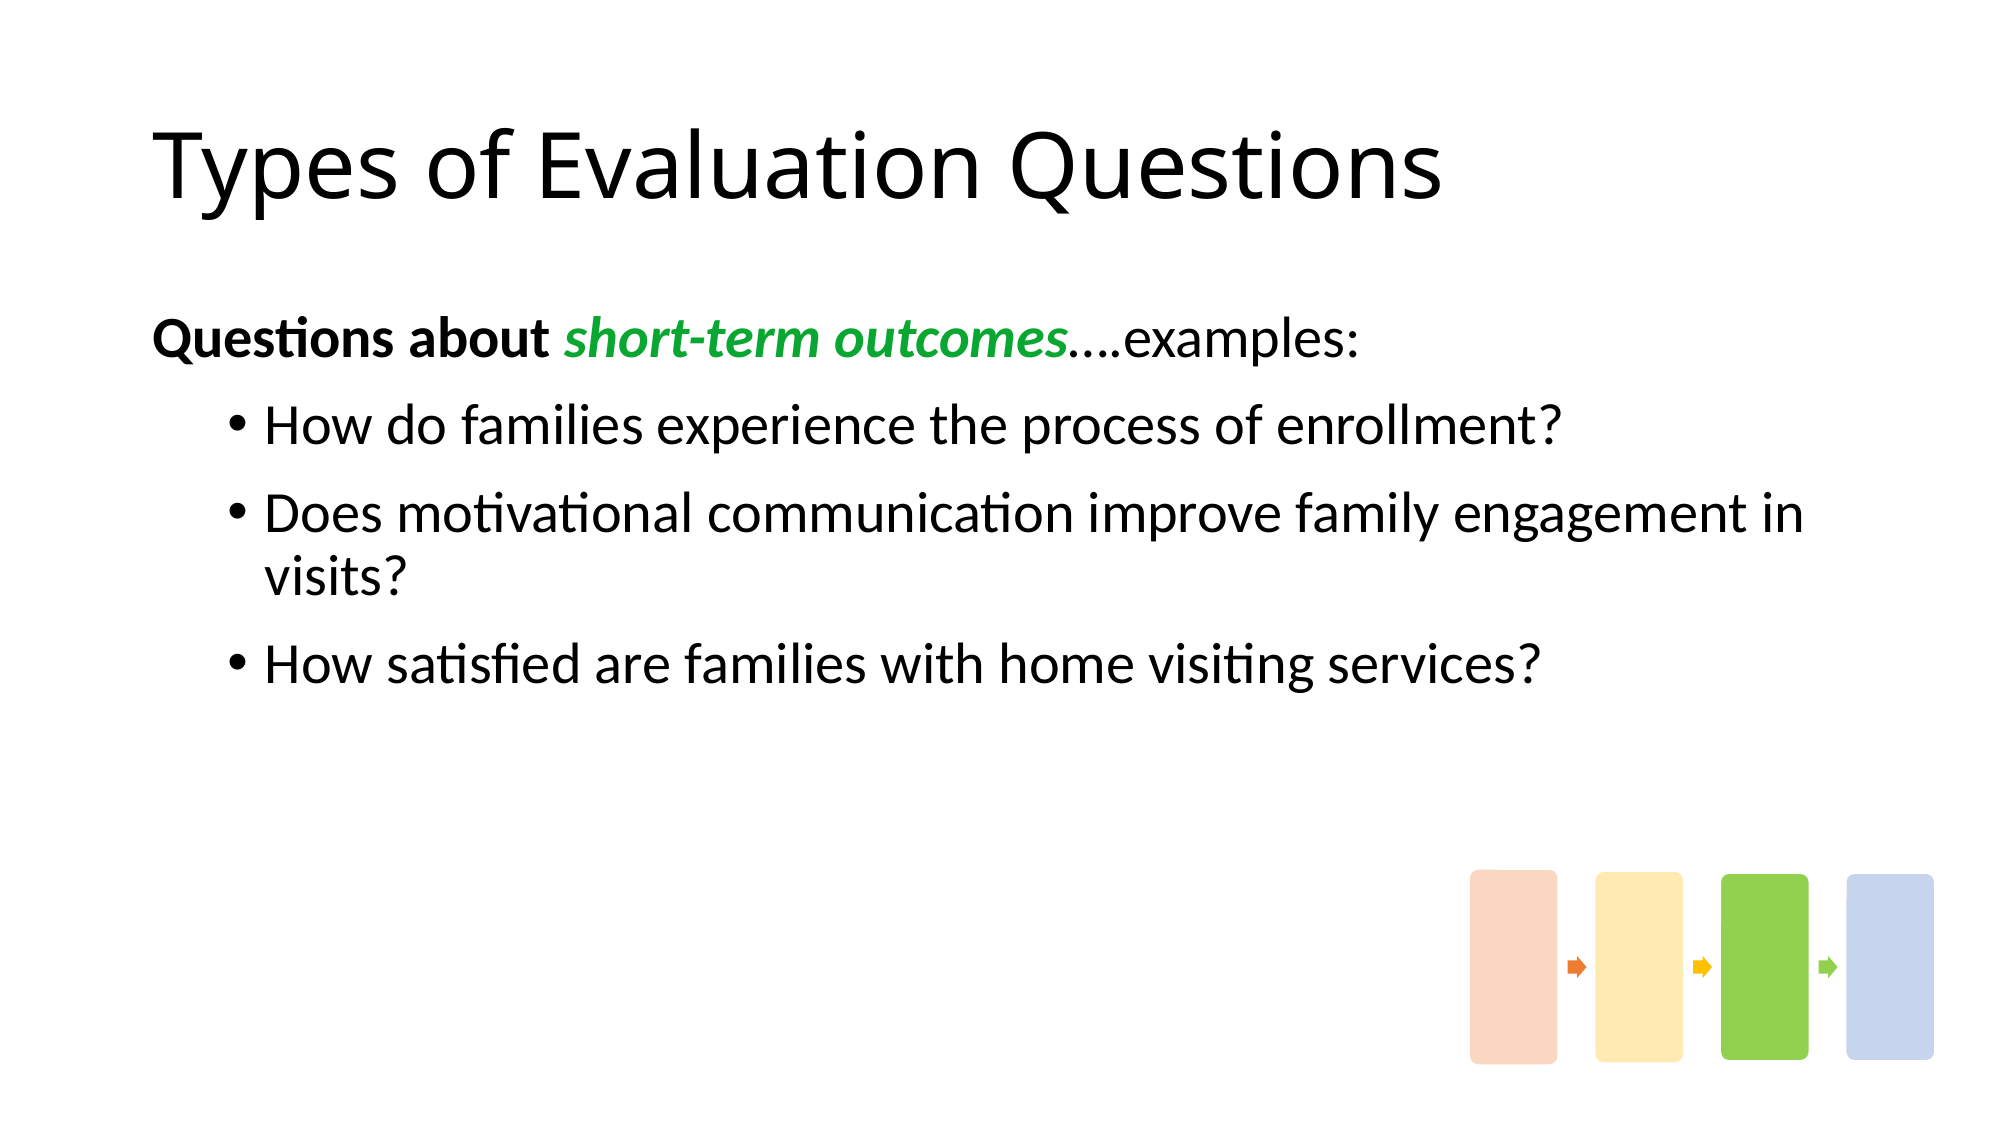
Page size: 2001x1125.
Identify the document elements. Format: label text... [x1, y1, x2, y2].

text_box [1468, 764, 1936, 1125]
title Types of Evaluation Questions [137, 59, 1863, 278]
list Questions about short-term outcomes….examples: How do families experience the process of enrollment? Does motivational communication improve family engagement in visits? How satisfied are families with home visiting services? [137, 299, 1944, 1014]
